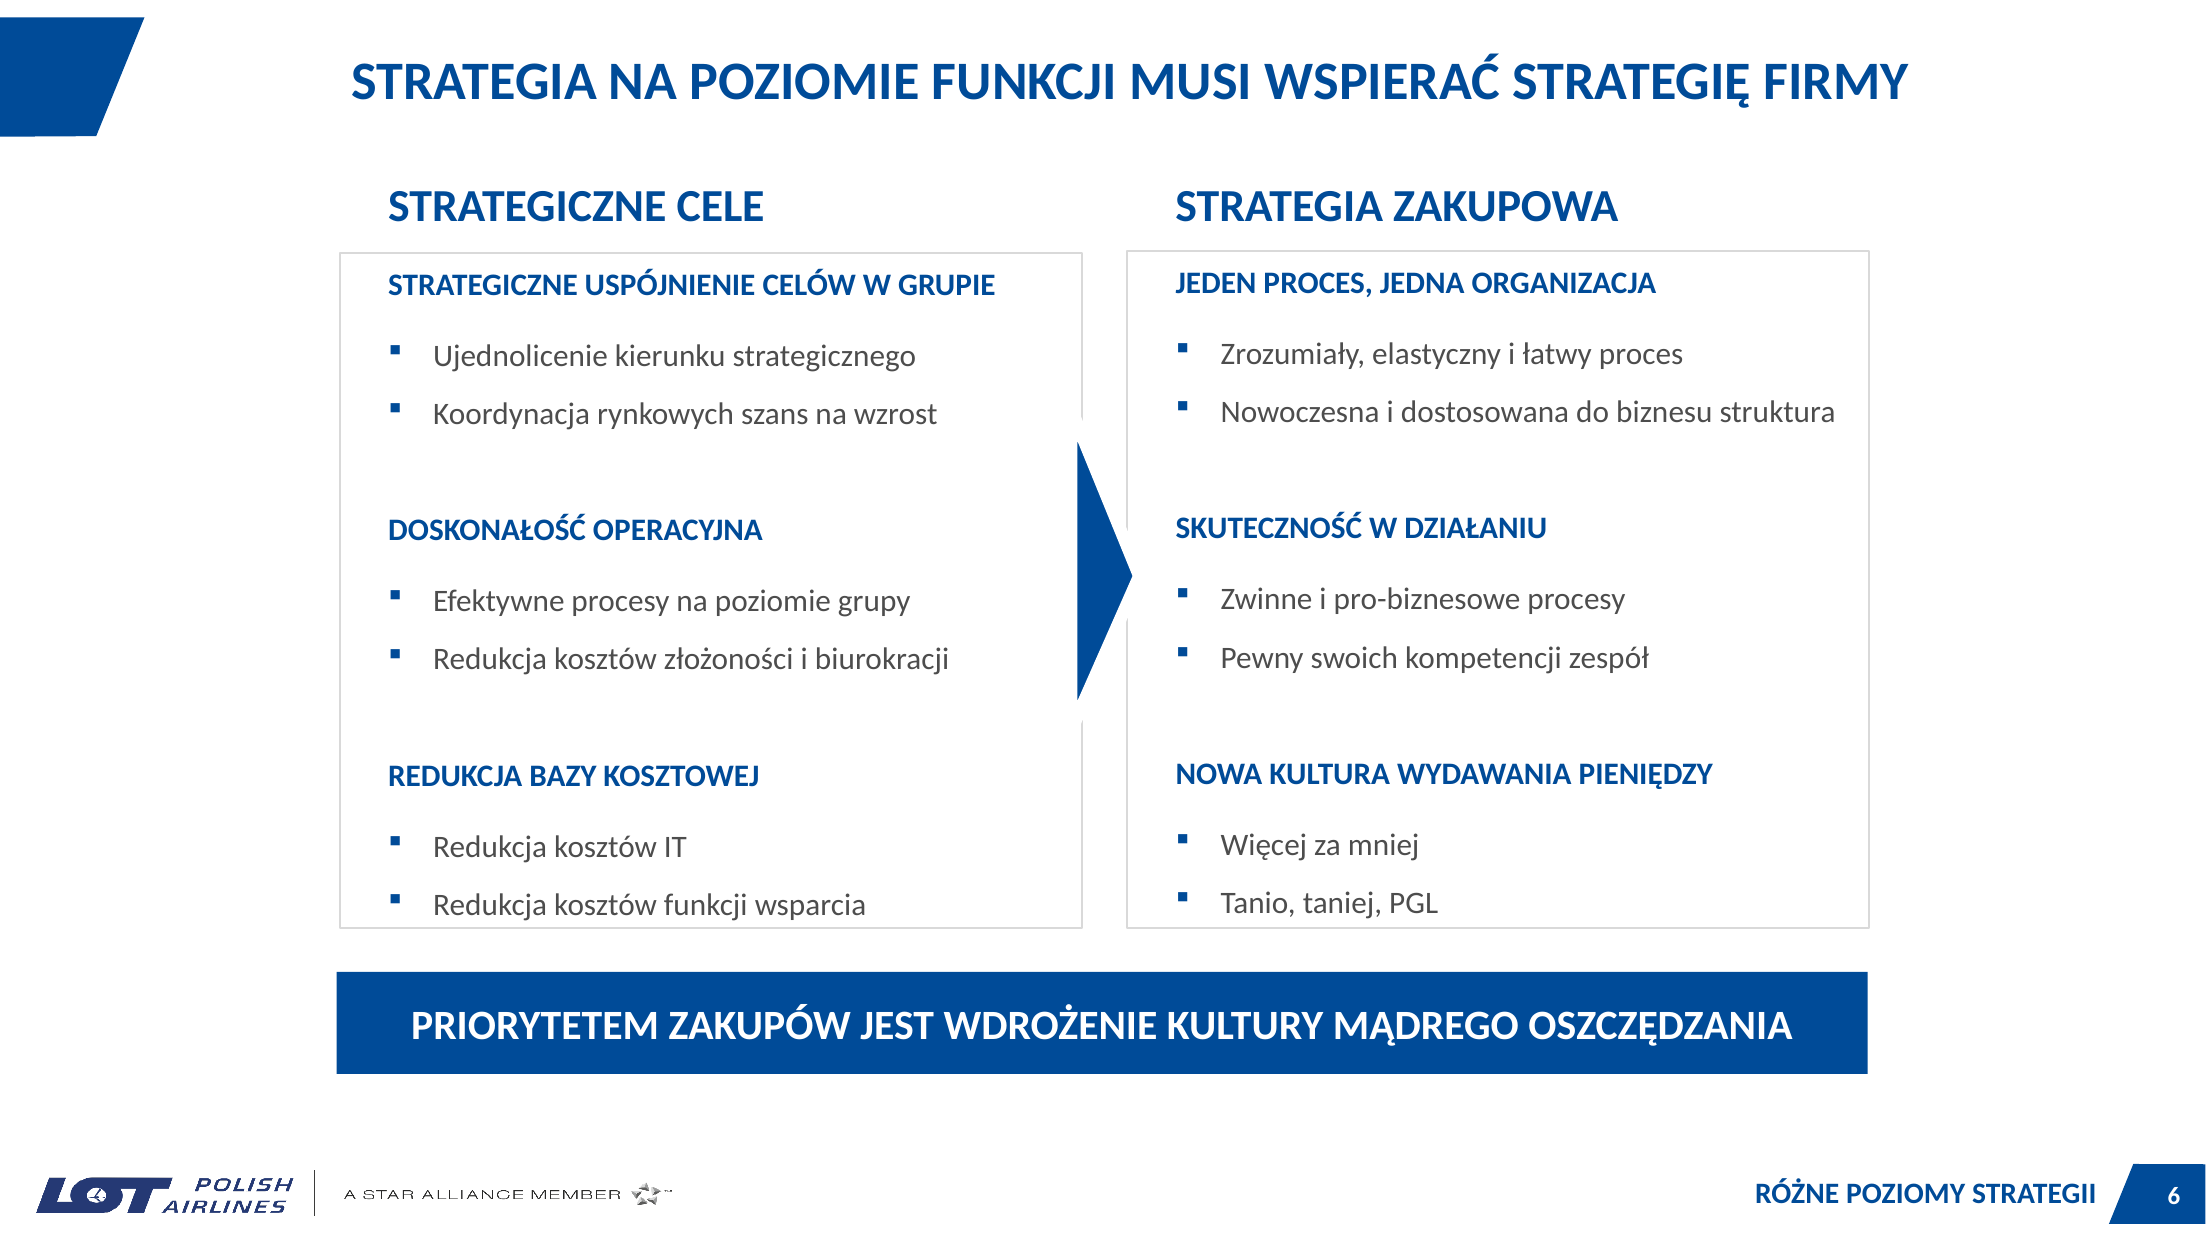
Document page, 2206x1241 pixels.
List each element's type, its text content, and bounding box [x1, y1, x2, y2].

text_box PRIORYTETEM ZAKUPÓW JEST WDROŻENIE KULTURY MĄDREGO OSZCZĘDZANIA [336, 971, 1868, 1074]
text_box [1070, 408, 1127, 731]
list STRATEGIA NA POZIOMIE FUNKCJI MUSI WSPIERAĆ STRATEGIĘ FIRMY [335, 44, 2095, 124]
text_box STRATEGICZNE CELE [339, 167, 1082, 313]
text_box [339, 313, 1082, 928]
text_box STRATEGICZNE USPÓJNIENIE CELÓW W GRUPIE Ujednolicenie kierunku strategicznego Koordynacja rynkowych szans na wzrost DOSKONAŁOŚĆ OPERACYJNA Efektywne procesy na poziomie grupy Redukcja kosztów złożoności i biurokracji REDUKCJA BAZY KOSZTOWEJ Redukcja kosztów IT Redukcja kosztów funkcji wsparcia [339, 255, 1059, 925]
picture [36, 1170, 672, 1216]
text_box JEDEN PROCES, JEDNA ORGANIZACJA Zrozumiały, elastyczny i łatwy proces Nowoczesna i dostosowana do biznesu struktura SKUTECZNOŚĆ W DZIAŁANIU Zwinne i pro-biznesowe procesy Pewny swoich kompetencji zespół NOWA KULTURA WYDAWANIA PIENIĘDZY Więcej za mniej Tanio, taniej, PGL [1127, 254, 1866, 928]
text_box STRATEGIA ZAKUPOWA [1127, 167, 1869, 313]
list RÓŻNE POZIOMY STRATEGII [1130, 1169, 2114, 1218]
